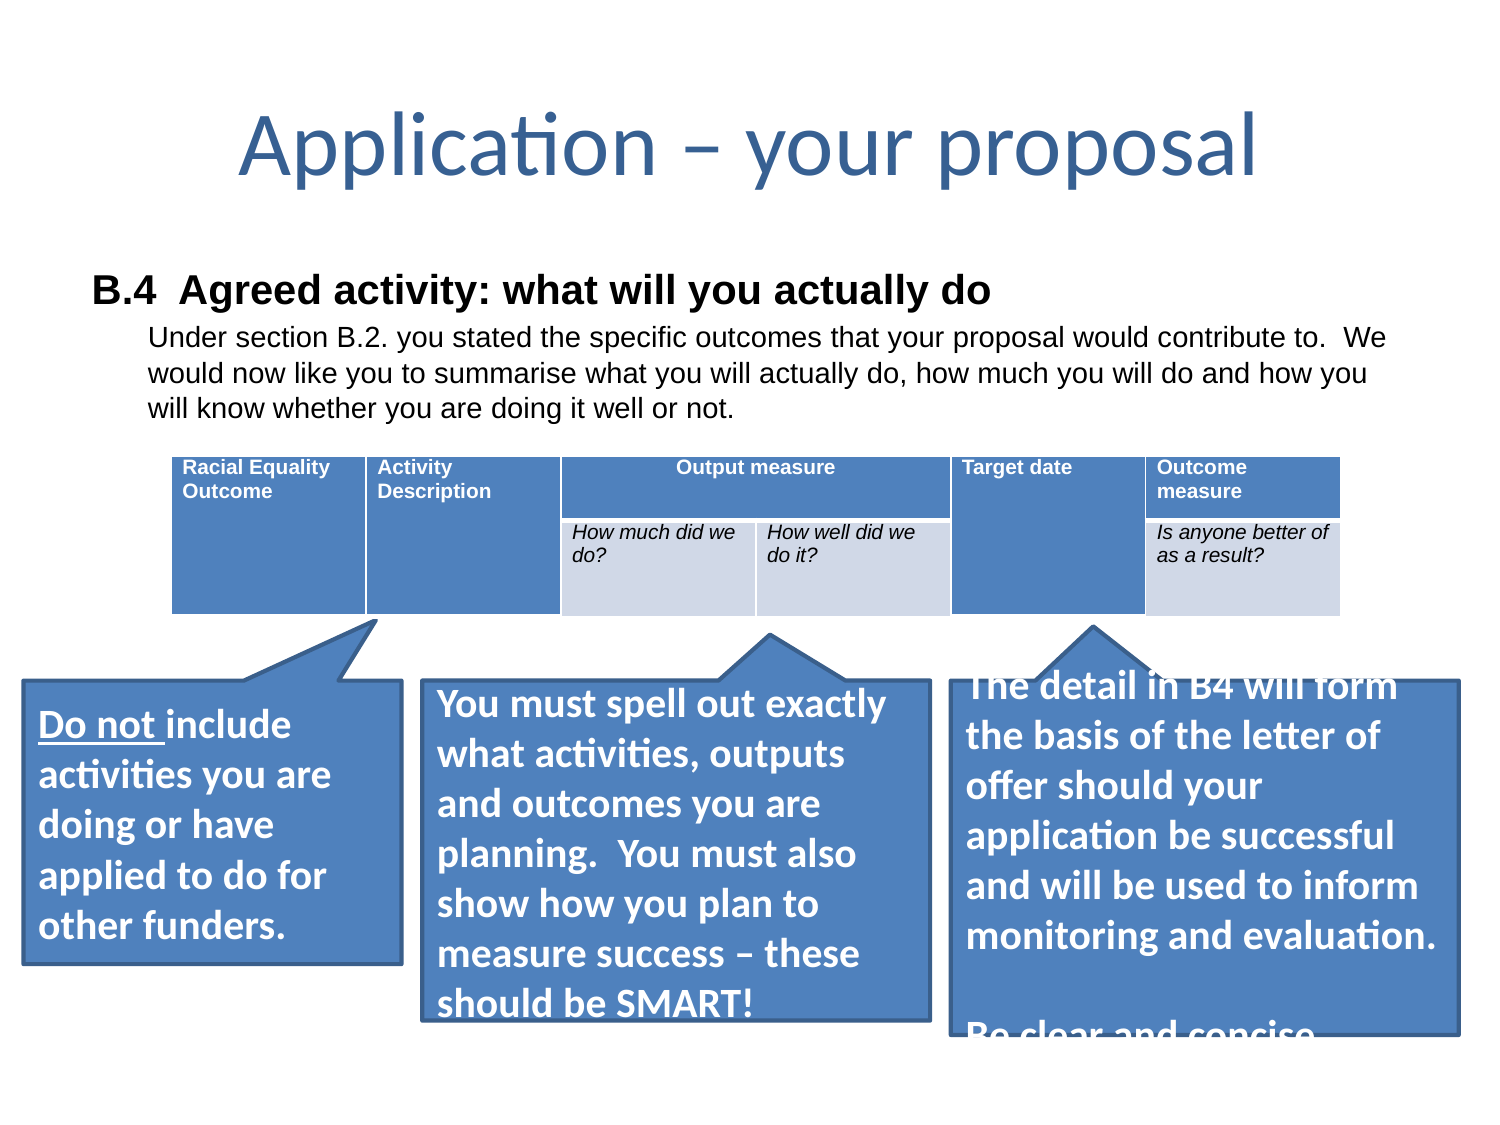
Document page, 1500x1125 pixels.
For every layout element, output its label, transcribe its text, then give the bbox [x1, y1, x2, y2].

table_header Racial Equality Outcome [172, 457, 365, 614]
text_box The detail in B4 will form the basis of the letter of offer should your application be successful and will be used to inform monitoring and evaluation. Be clear and concise. [948, 624, 1461, 1038]
text_box Do not include activities you are doing or have applied to do for other funders. [21, 619, 404, 967]
table_header Target date [952, 457, 1145, 614]
table_header Activity Description [367, 457, 560, 614]
list B.4 Agreed activity: what will you actually do Under section B.2. you stated the specific outcomes that your proposal would contribute to. We would now like you to summarise what you will actually do, how much you will do and how you will know whether you are doing it well or not. [76, 255, 1427, 998]
table_header Outcome measure [1146, 457, 1340, 518]
table_cell How well did we do it? [757, 523, 950, 616]
table_header Output measure [562, 457, 950, 518]
table_cell Is anyone better of as a result? [1146, 523, 1340, 616]
table_cell How much did we do? [562, 523, 755, 616]
title Application – your proposal [75, 45, 1425, 233]
text_box You must spell out exactly what activities, outputs and outcomes you are planning. You must also show how you plan to measure success – these should be SMART! [420, 632, 933, 1023]
